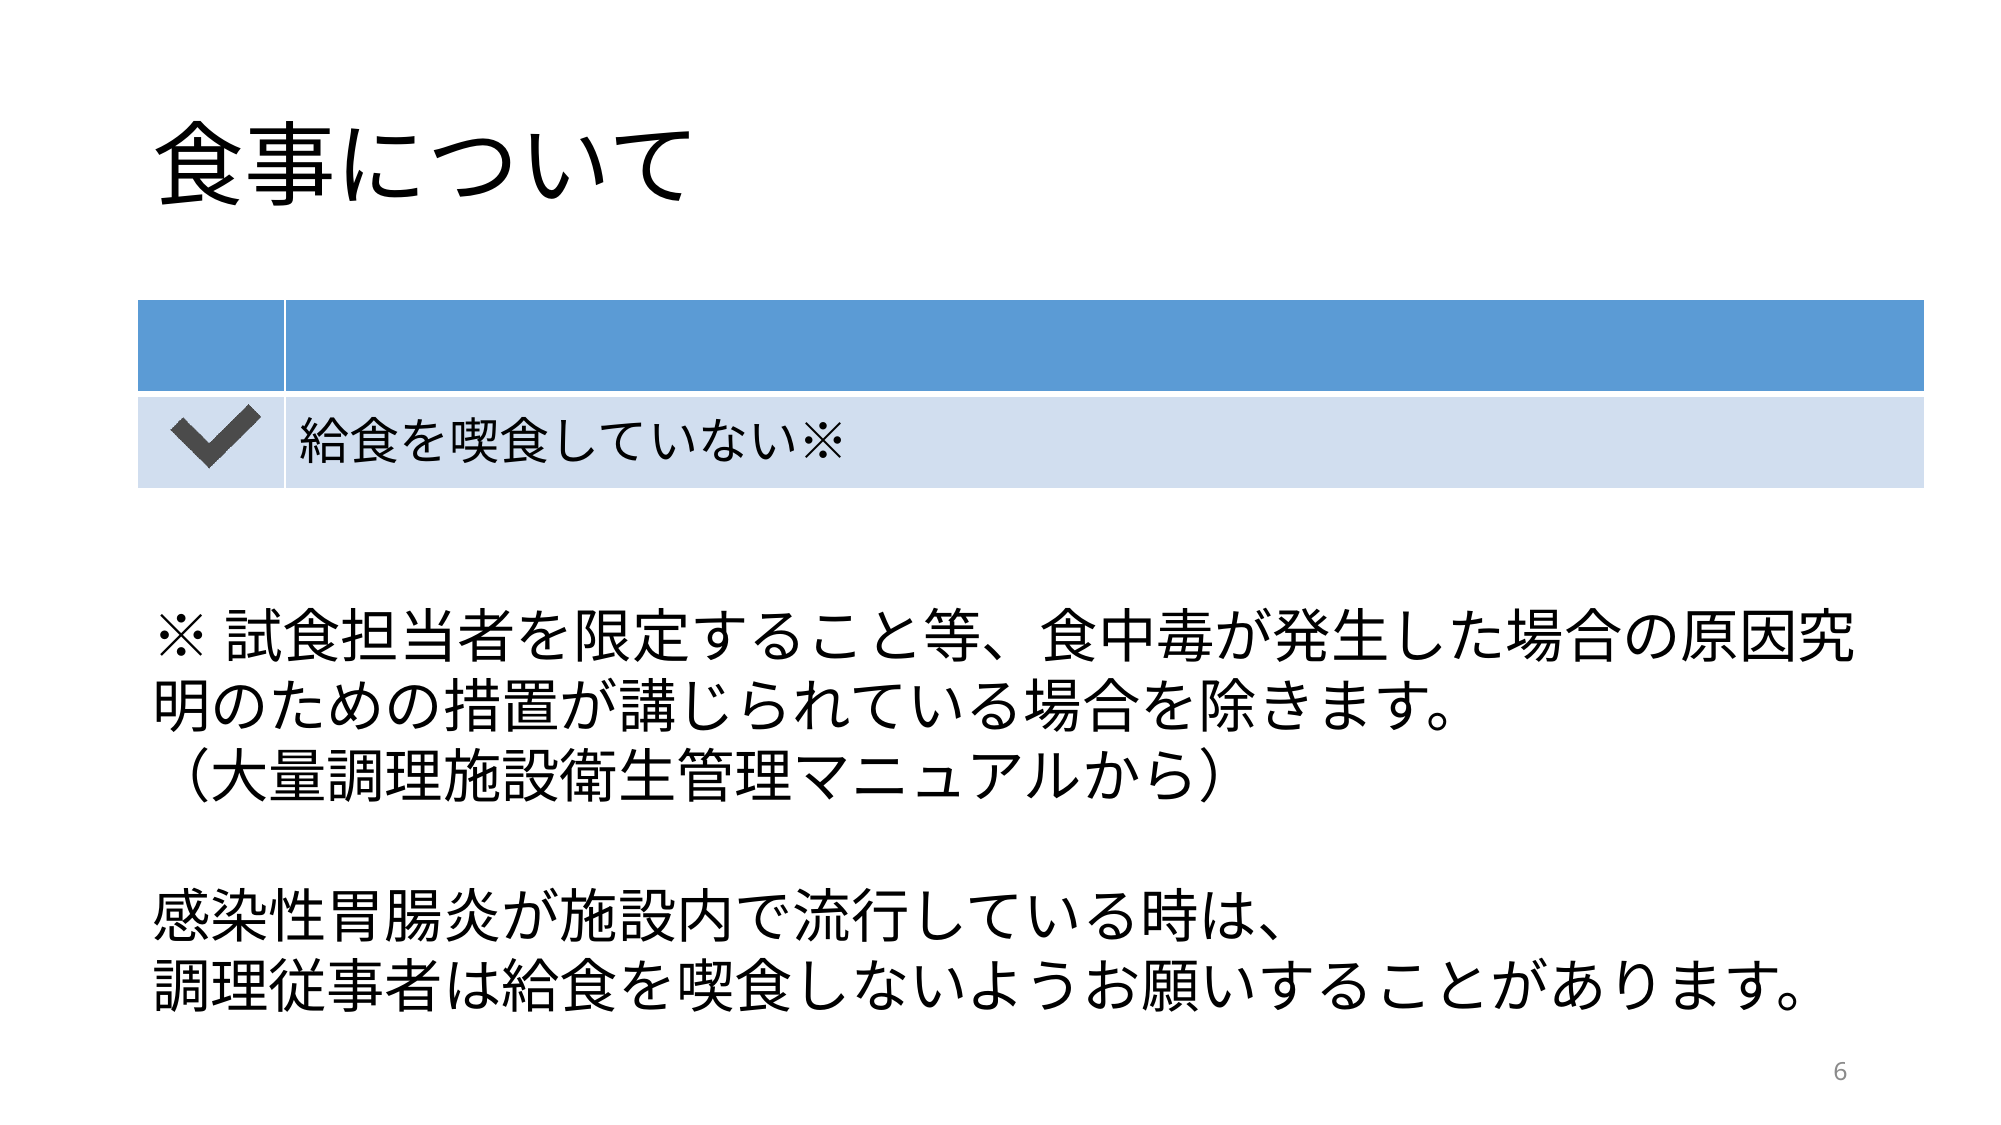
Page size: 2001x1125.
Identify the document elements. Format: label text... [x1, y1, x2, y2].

table_cell 給食を喫食していない※ [286, 397, 1924, 488]
title 食事について [137, 59, 1863, 278]
picture [170, 391, 261, 481]
table_header [286, 300, 1924, 391]
table_cell [138, 397, 284, 488]
slide_number 6 [1412, 1042, 1863, 1103]
text_box ※試食担当者を限定すること等、食中毒が発生した場合の原因究明のための措置が講じられている場合を除きます。 （大量調理施設衛生管理マニュアルから） 感染性胃腸炎が施設内で流行している時は、 調理従事者は給食を喫食しないようお願いすることがあります。 [137, 591, 1925, 1027]
table_header [138, 300, 284, 391]
